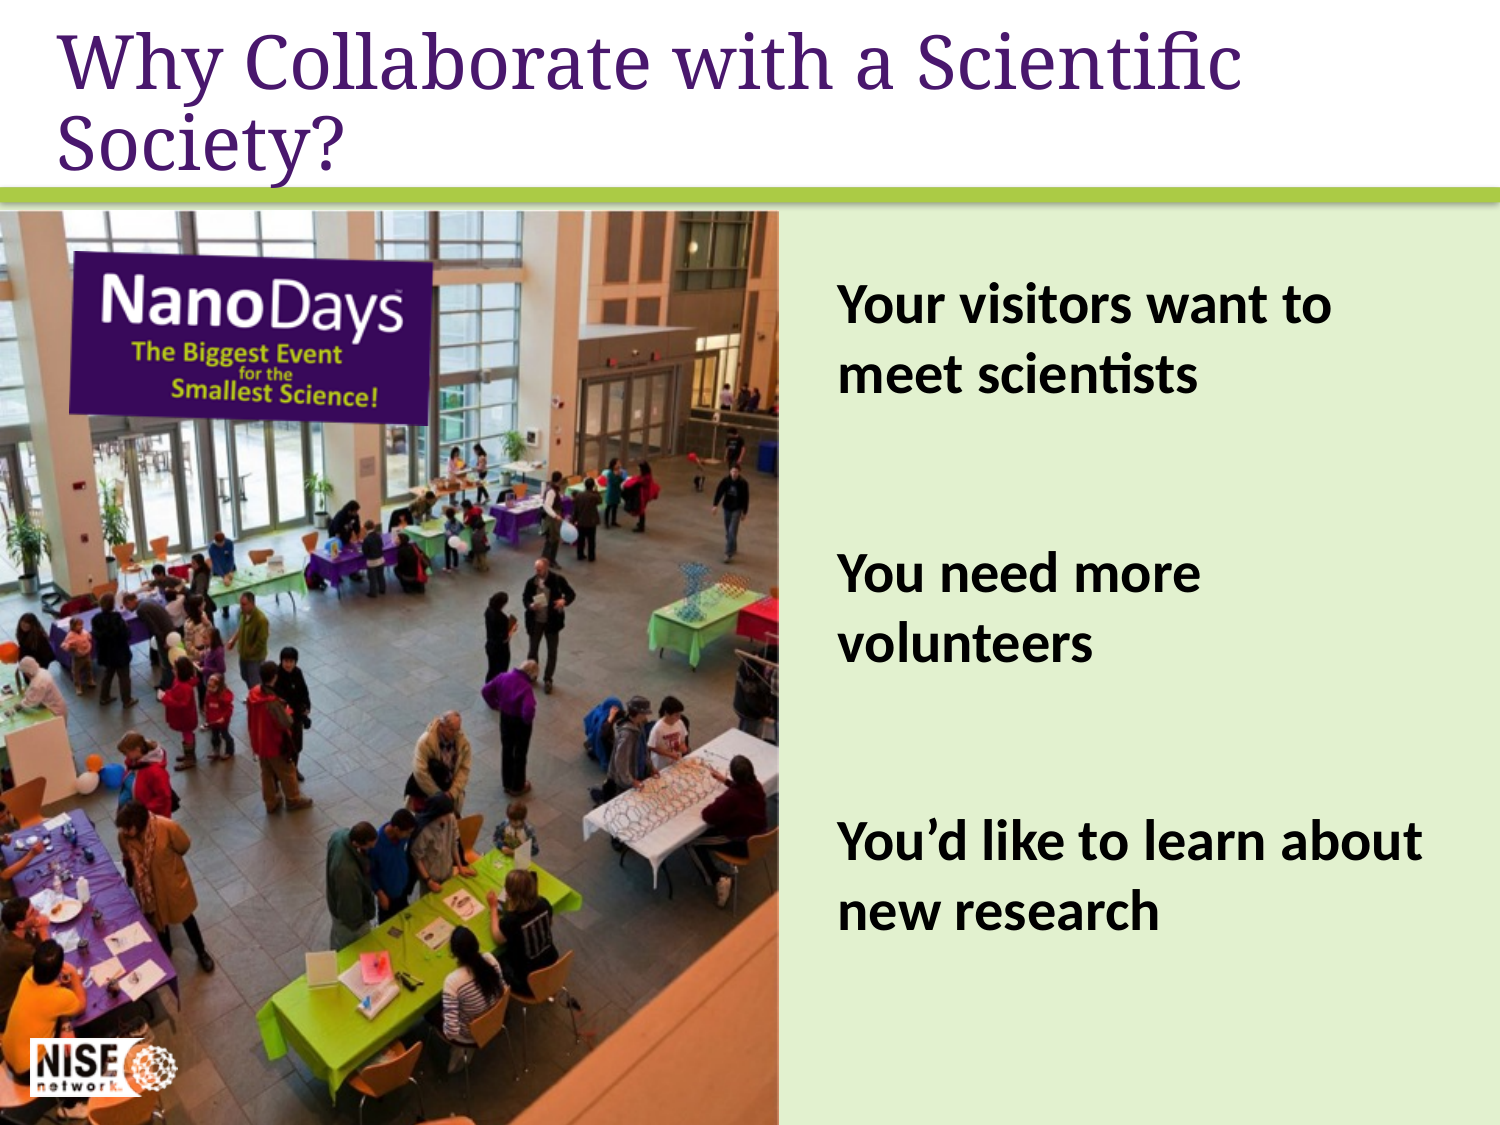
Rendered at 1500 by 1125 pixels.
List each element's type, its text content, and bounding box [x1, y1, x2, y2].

text_box [0, 187, 1500, 203]
picture [0, 210, 780, 1125]
text_box Your visitors want to meet scientists You need more volunteers You’d like to learn about new research [823, 258, 1463, 1042]
title Why Collaborate with a Scientific Society? [41, 45, 1463, 167]
text_box [0, 0, 1500, 186]
